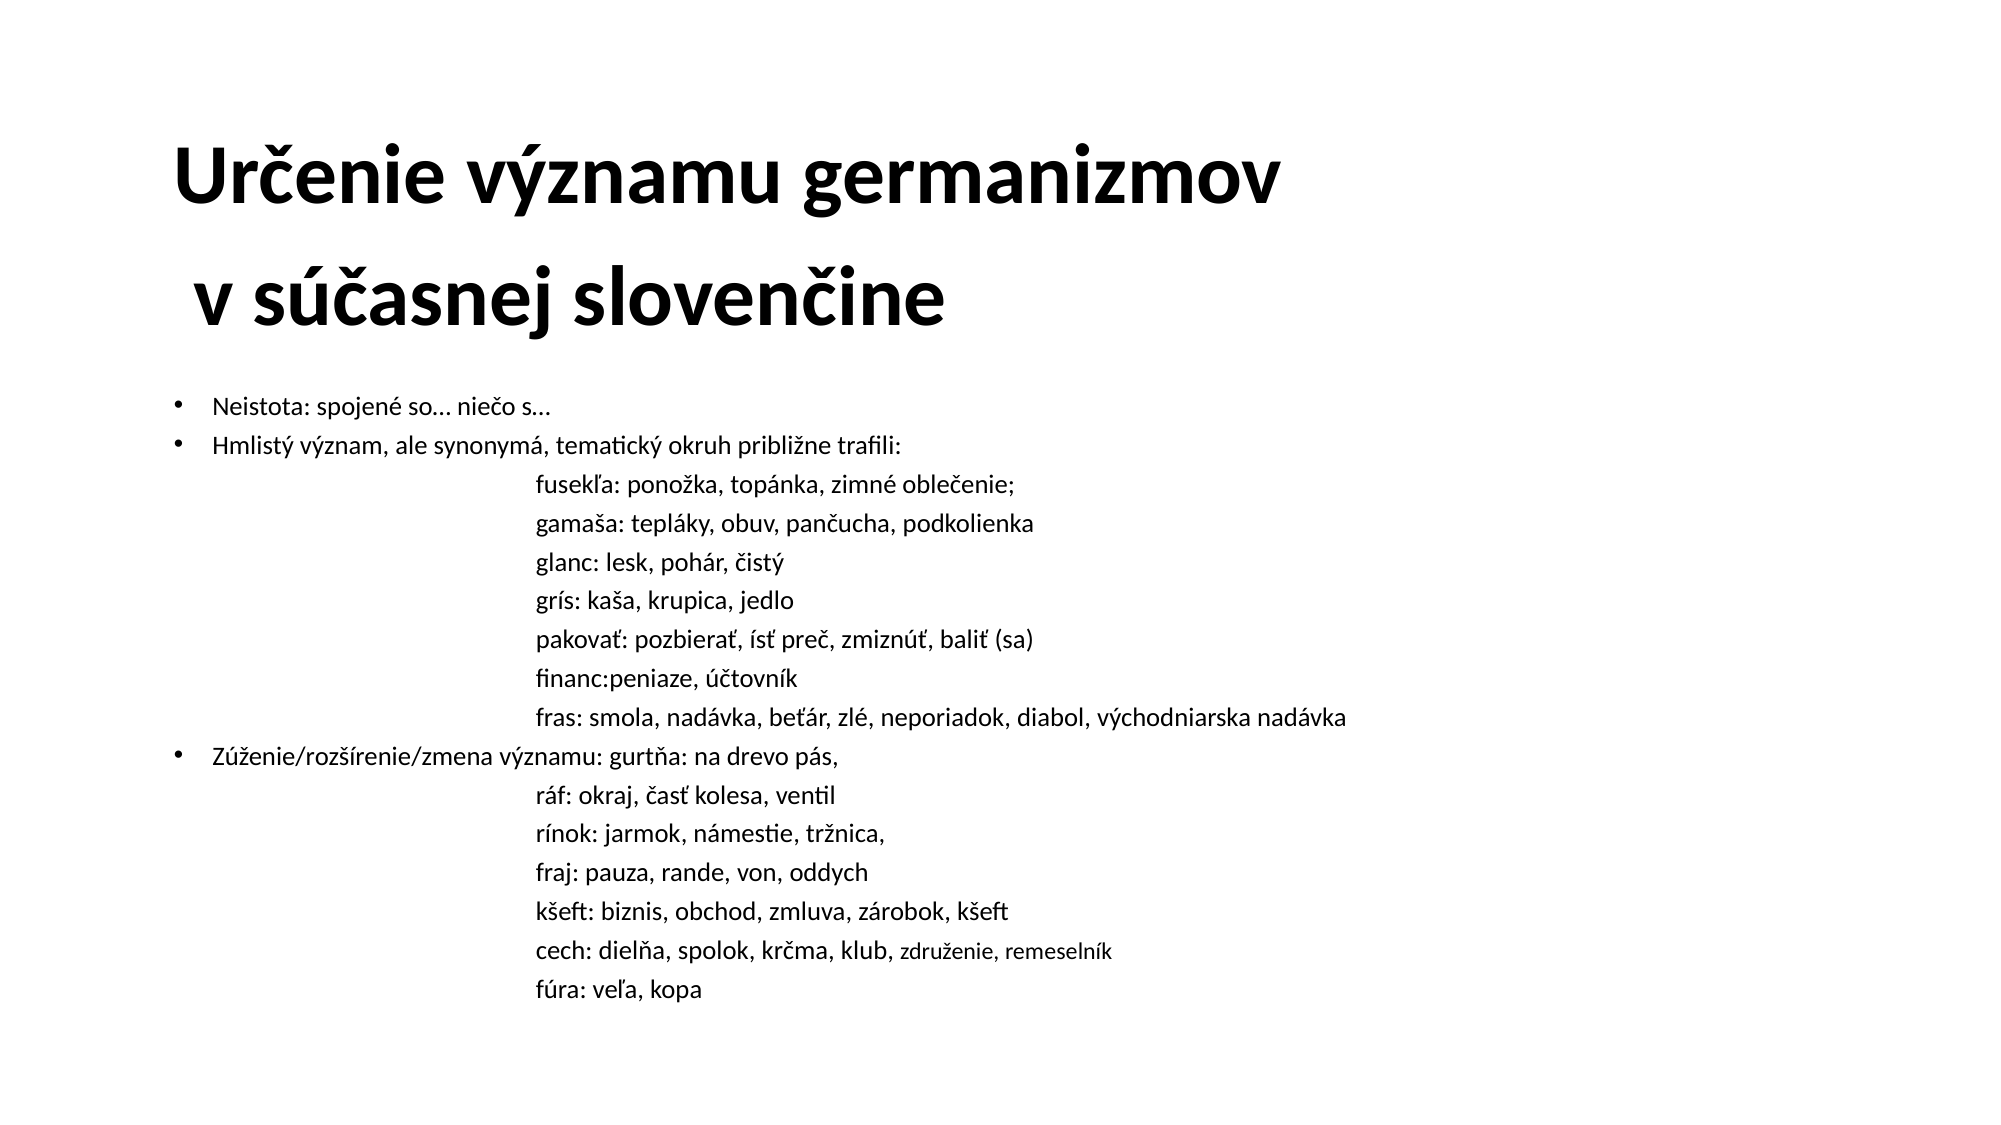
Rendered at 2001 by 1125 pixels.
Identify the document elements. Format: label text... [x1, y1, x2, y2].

list Určenie významu germanizmov v súčasnej slovenčine Neistota: spojené so… niečo s… Hmlistý význam, ale synonymá, tematický okruh približne trafili: fusekľa: ponožka, topánka, zimné oblečenie; gamaša: tepláky, obuv, pančucha, podkolienka glanc: lesk, pohár, čistý grís: kaša, krupica, jedlo pakovať: pozbierať, ísť preč, zmiznúť, baliť (sa) financ:peniaze, účtovník fras: smola, nadávka, beťár, zlé, neporiadok, diabol, východniarska nadávka Zúženie/rozšírenie/zmena významu: gurtňa: na drevo pás, ráf: okraj, časť kolesa, ventil rínok: jarmok, námestie, tržnica, fraj: pauza, rande, von, oddych kšeft: biznis, obchod, zmluva, zárobok, kšeft cech: dielňa, spolok, krčma, klub, združenie, remeselník fúra: veľa, kopa [158, 90, 1680, 1015]
